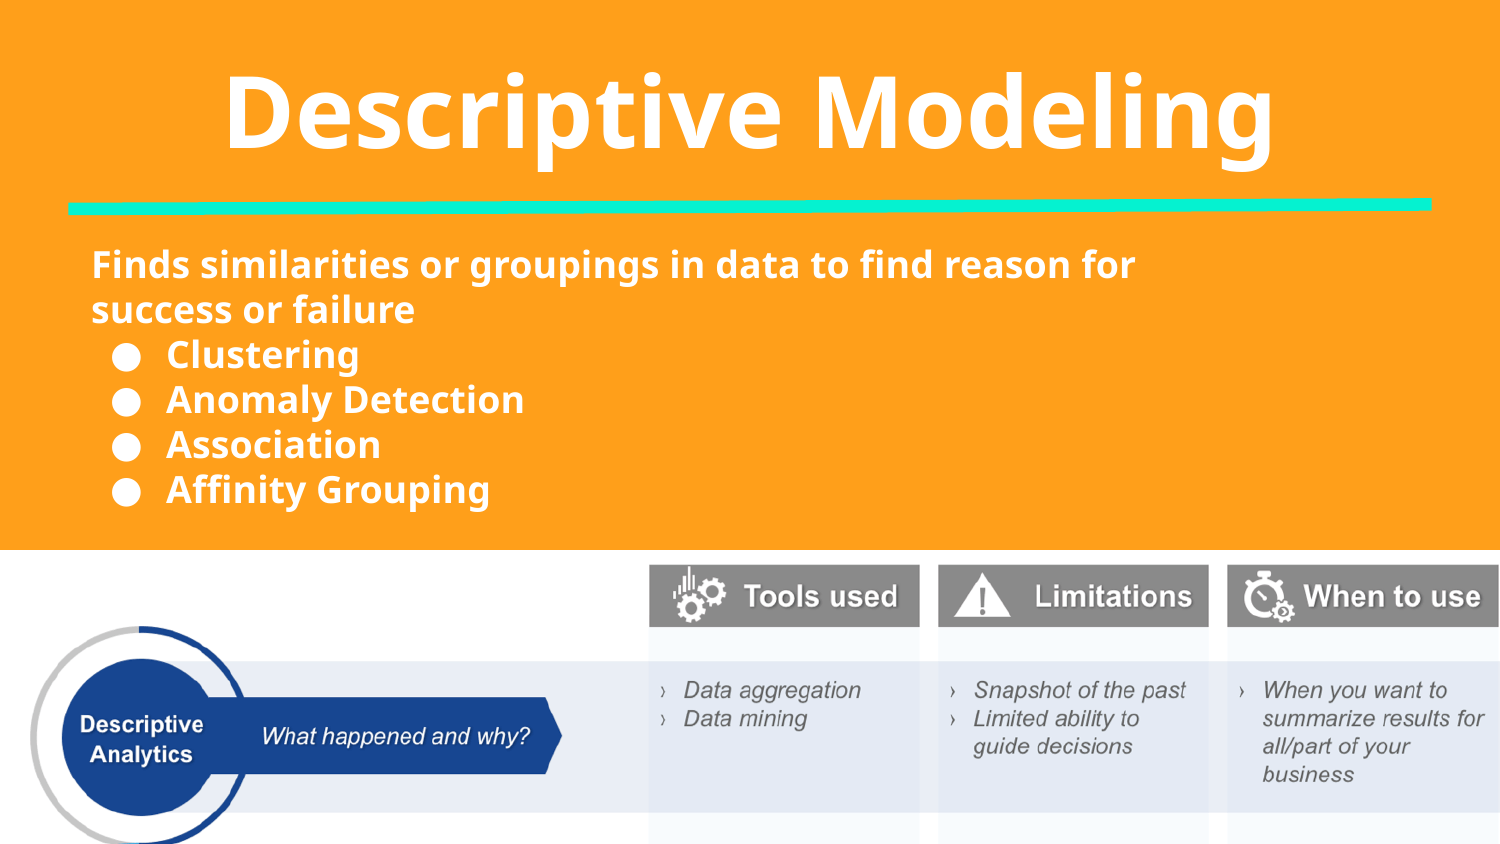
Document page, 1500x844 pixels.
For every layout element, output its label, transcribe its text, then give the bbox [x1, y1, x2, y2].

text_box Finds similarities or groupings in data to find reason for success or failure Clustering Anomaly Detection Association Affinity Grouping [76, 225, 1280, 549]
text_box Descriptive Modeling [0, 12, 1500, 205]
picture [0, 550, 1500, 844]
